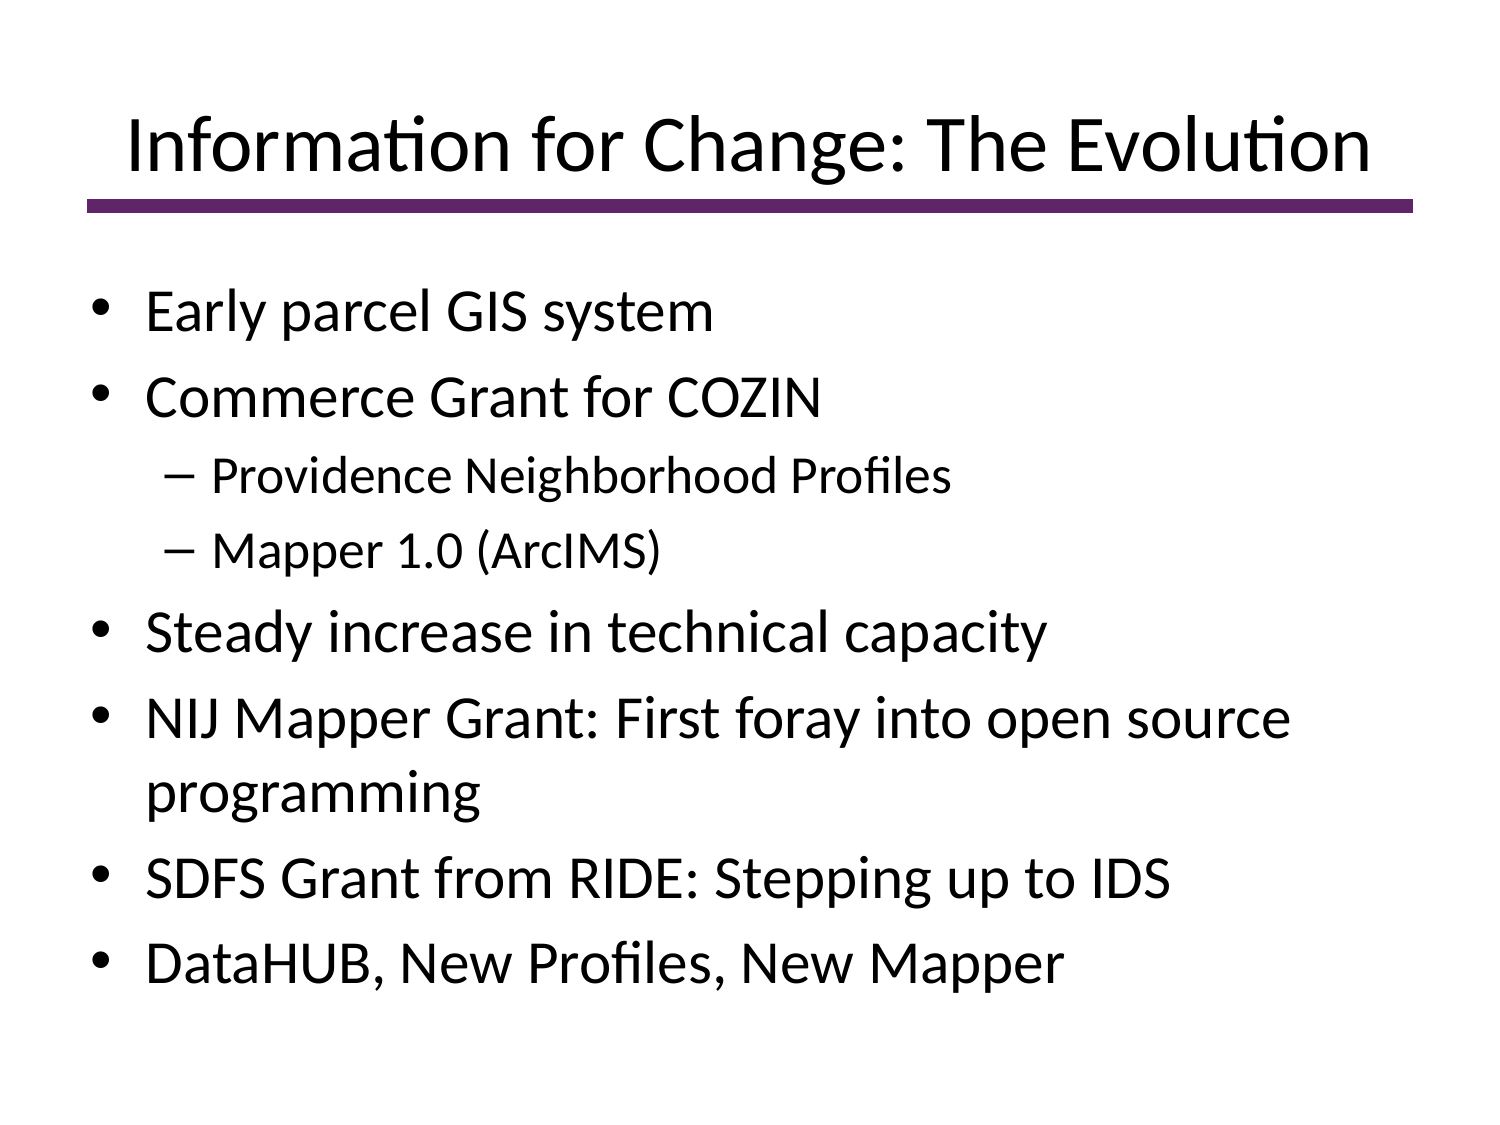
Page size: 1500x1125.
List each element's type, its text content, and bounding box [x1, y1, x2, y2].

title Information for Change: The Evolution [75, 45, 1425, 233]
list Early parcel GIS system Commerce Grant for COZIN Providence Neighborhood Profiles Mapper 1.0 (ArcIMS) Steady increase in technical capacity NIJ Mapper Grant: First foray into open source programming SDFS Grant from RIDE: Stepping up to IDS DataHUB, New Profiles, New Mapper [75, 262, 1425, 1005]
picture [87, 199, 1413, 213]
